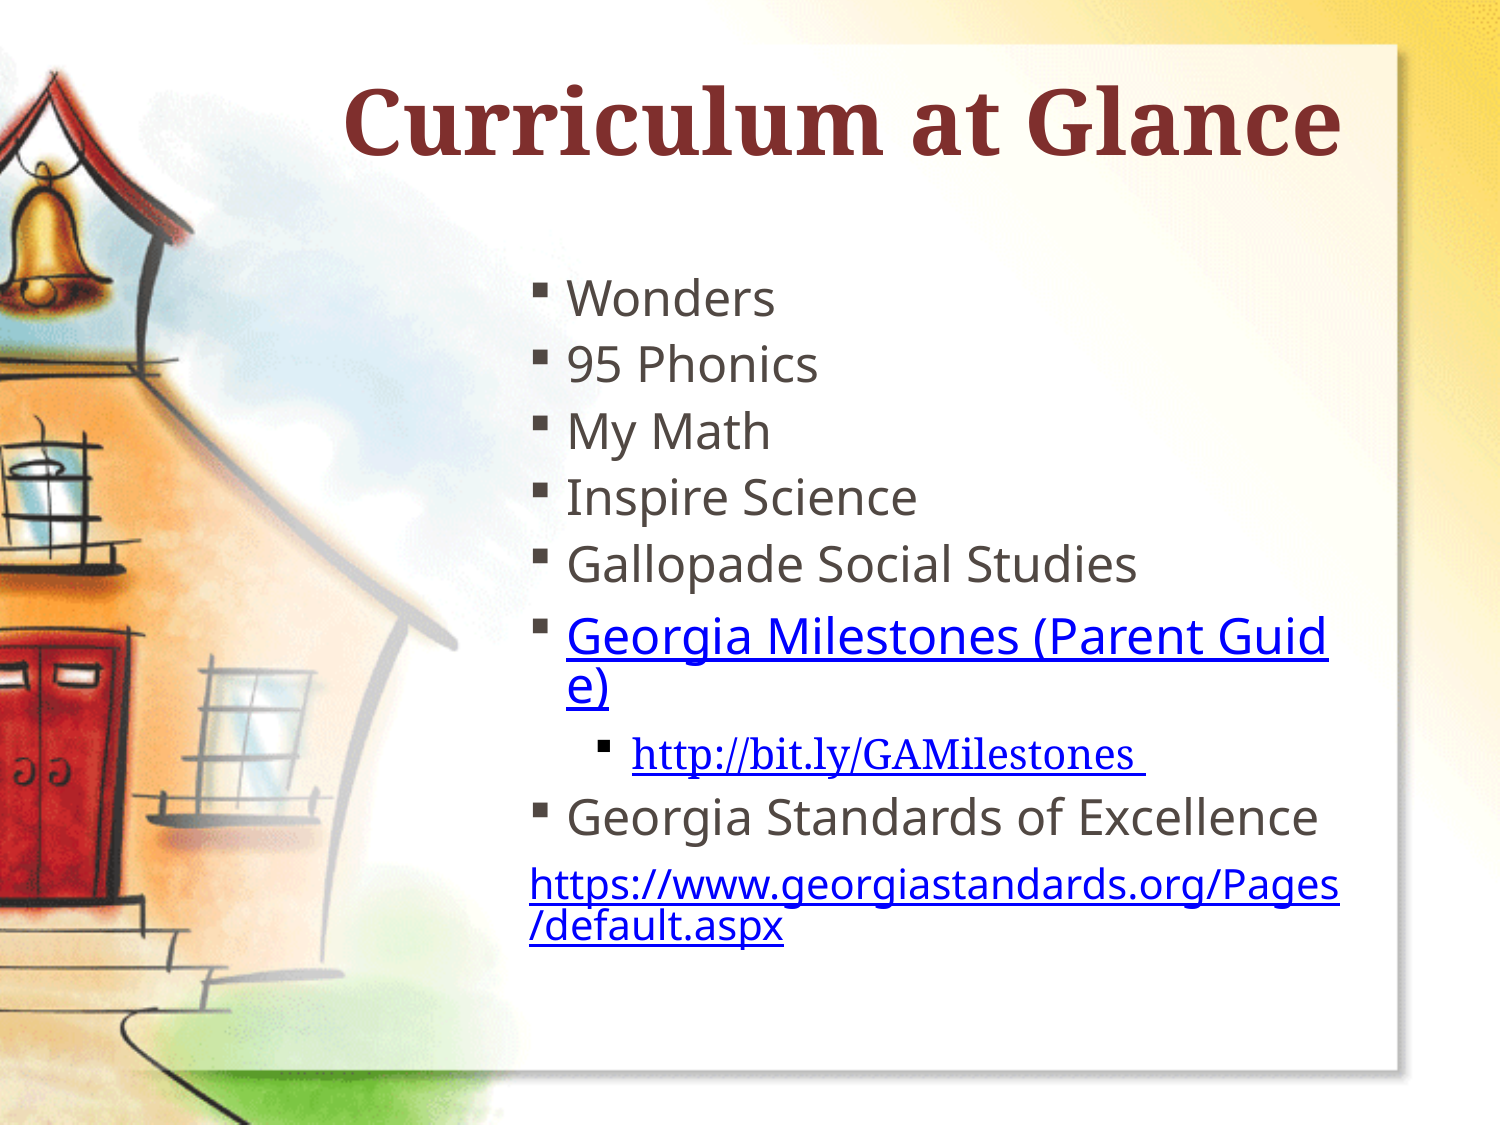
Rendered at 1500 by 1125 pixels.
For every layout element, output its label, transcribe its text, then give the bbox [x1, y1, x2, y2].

list Wonders 95 Phonics My Math Inspire Science Gallopade Social Studies Georgia Milestones (Parent Guide) http://bit.ly/GAMilestones Georgia Standards of Excellence https://www.georgiastandards.org/Pages/default.aspx [438, 192, 1364, 1027]
title Curriculum at Glance [299, 24, 1388, 213]
picture [0, 0, 1500, 1125]
